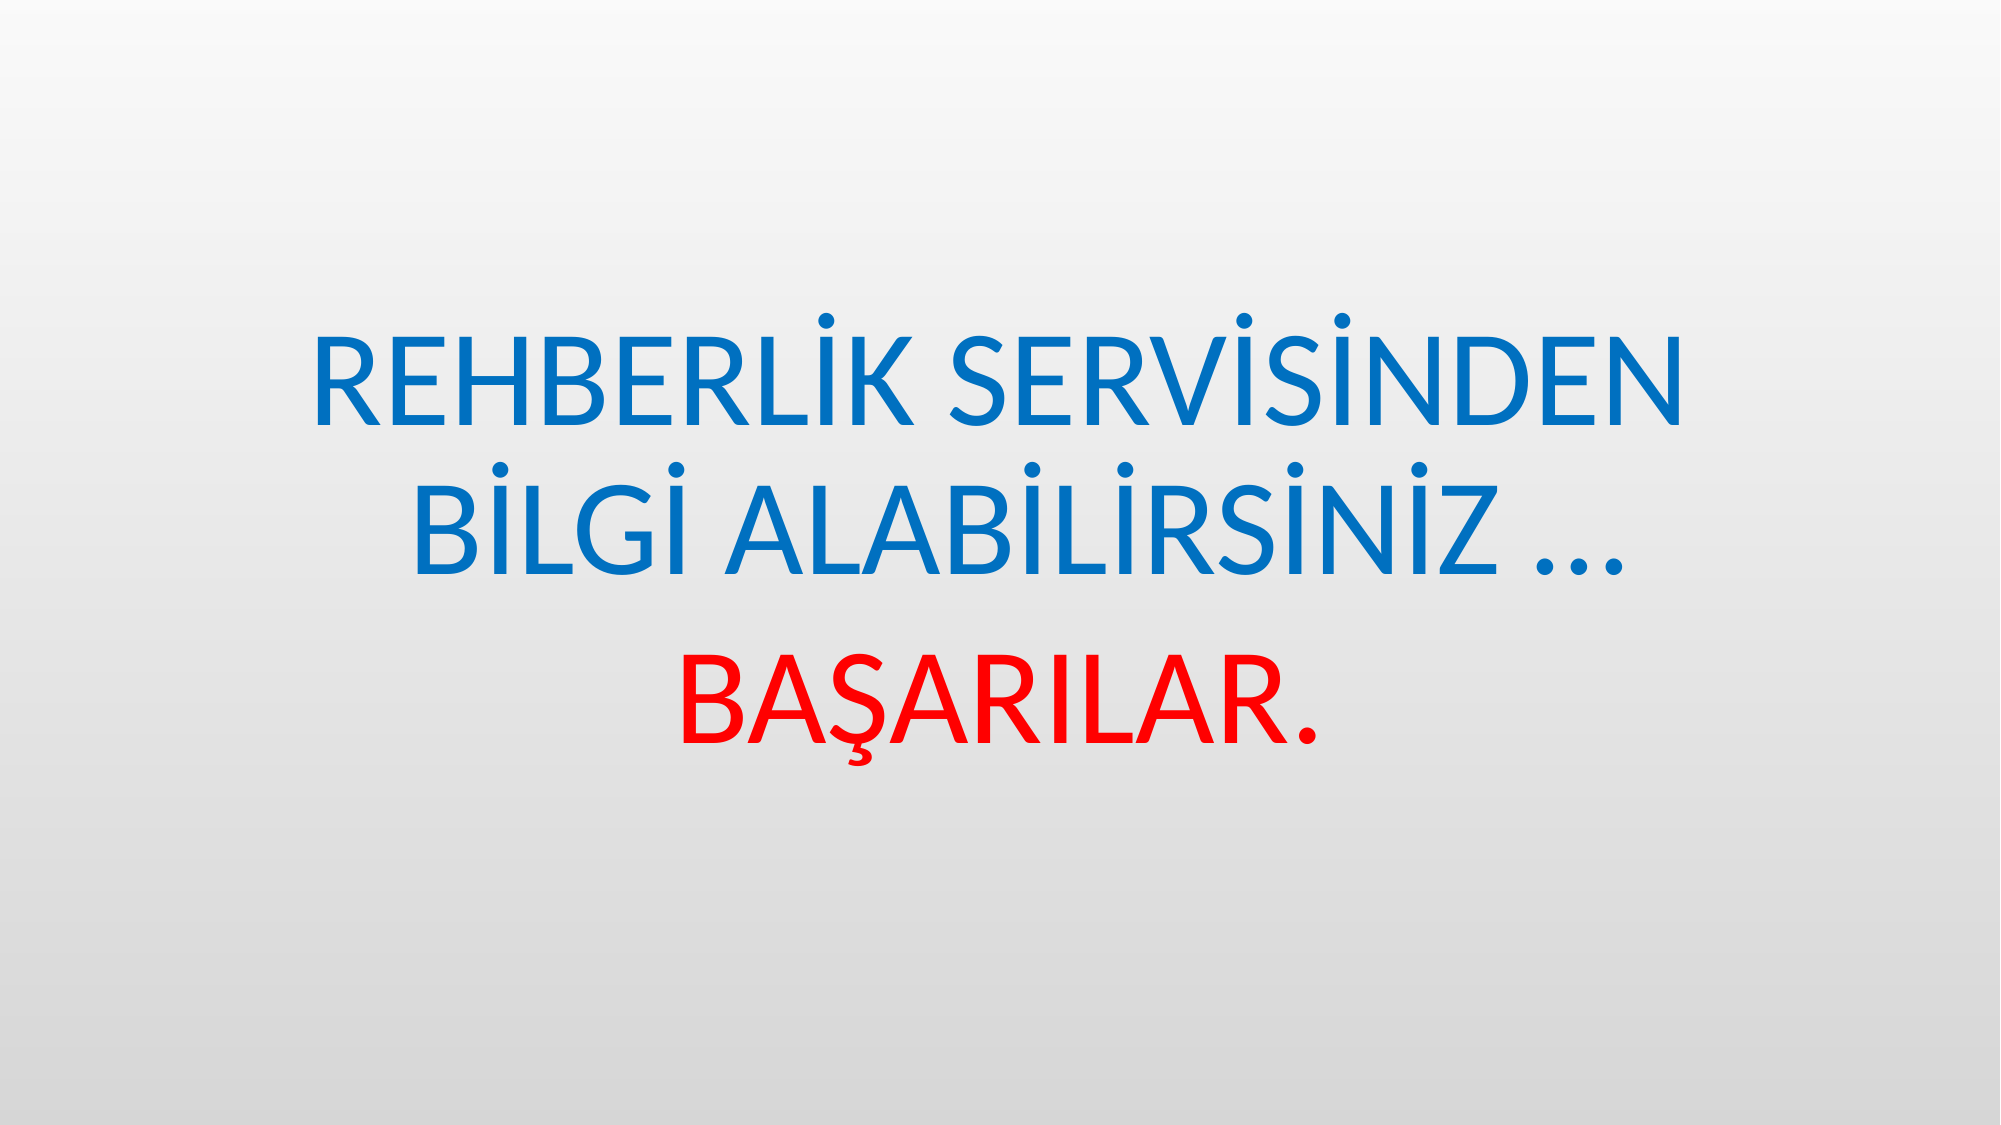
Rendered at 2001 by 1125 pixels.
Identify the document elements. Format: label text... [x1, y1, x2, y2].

list REHBERLİK SERVİSİNDEN BİLGİ ALABİLİRSİNİZ … BAŞARILAR. [137, 299, 1863, 1014]
